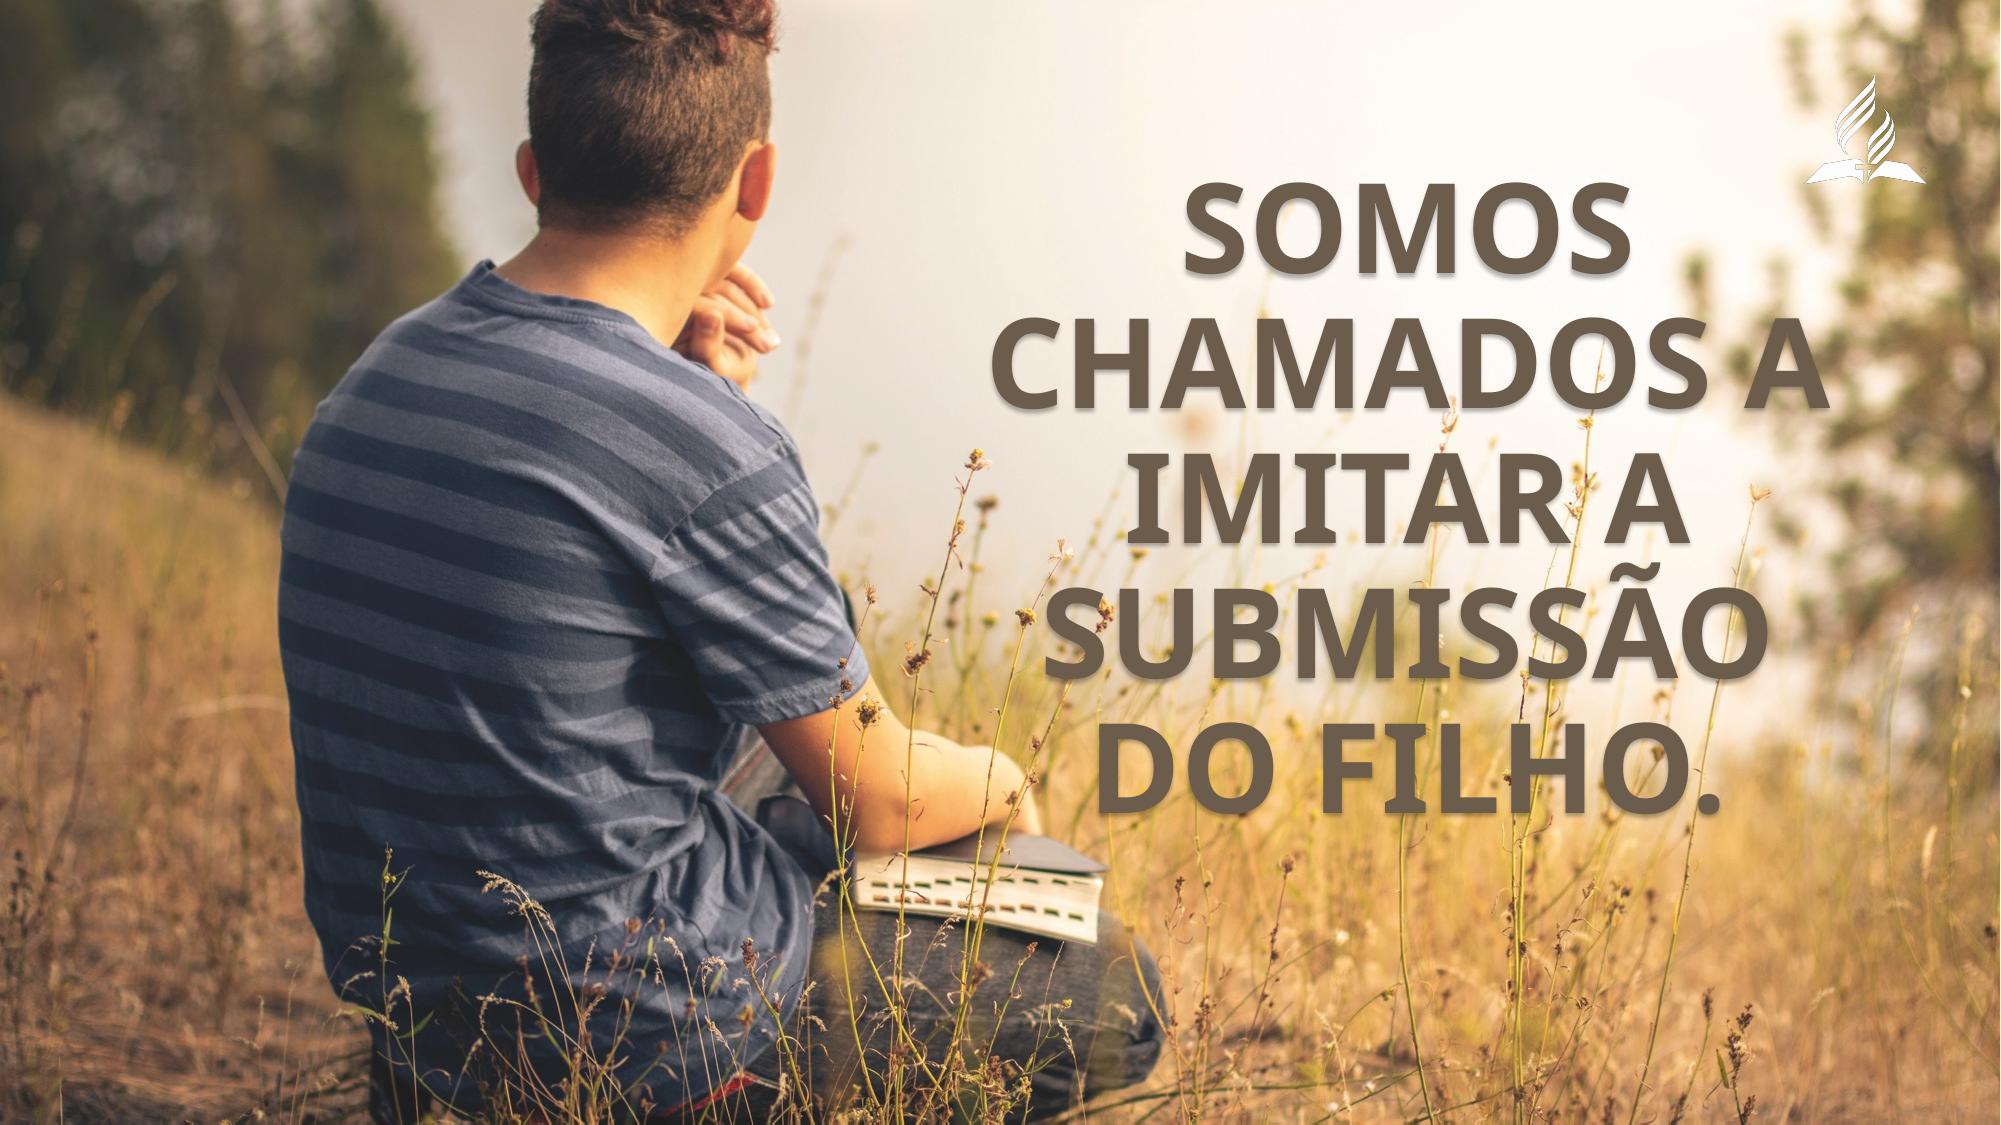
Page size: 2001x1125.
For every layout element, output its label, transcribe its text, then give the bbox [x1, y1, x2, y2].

picture [0, 0, 2001, 1125]
list Somos chamados a imitar a submissão do filho. [928, 103, 1888, 904]
